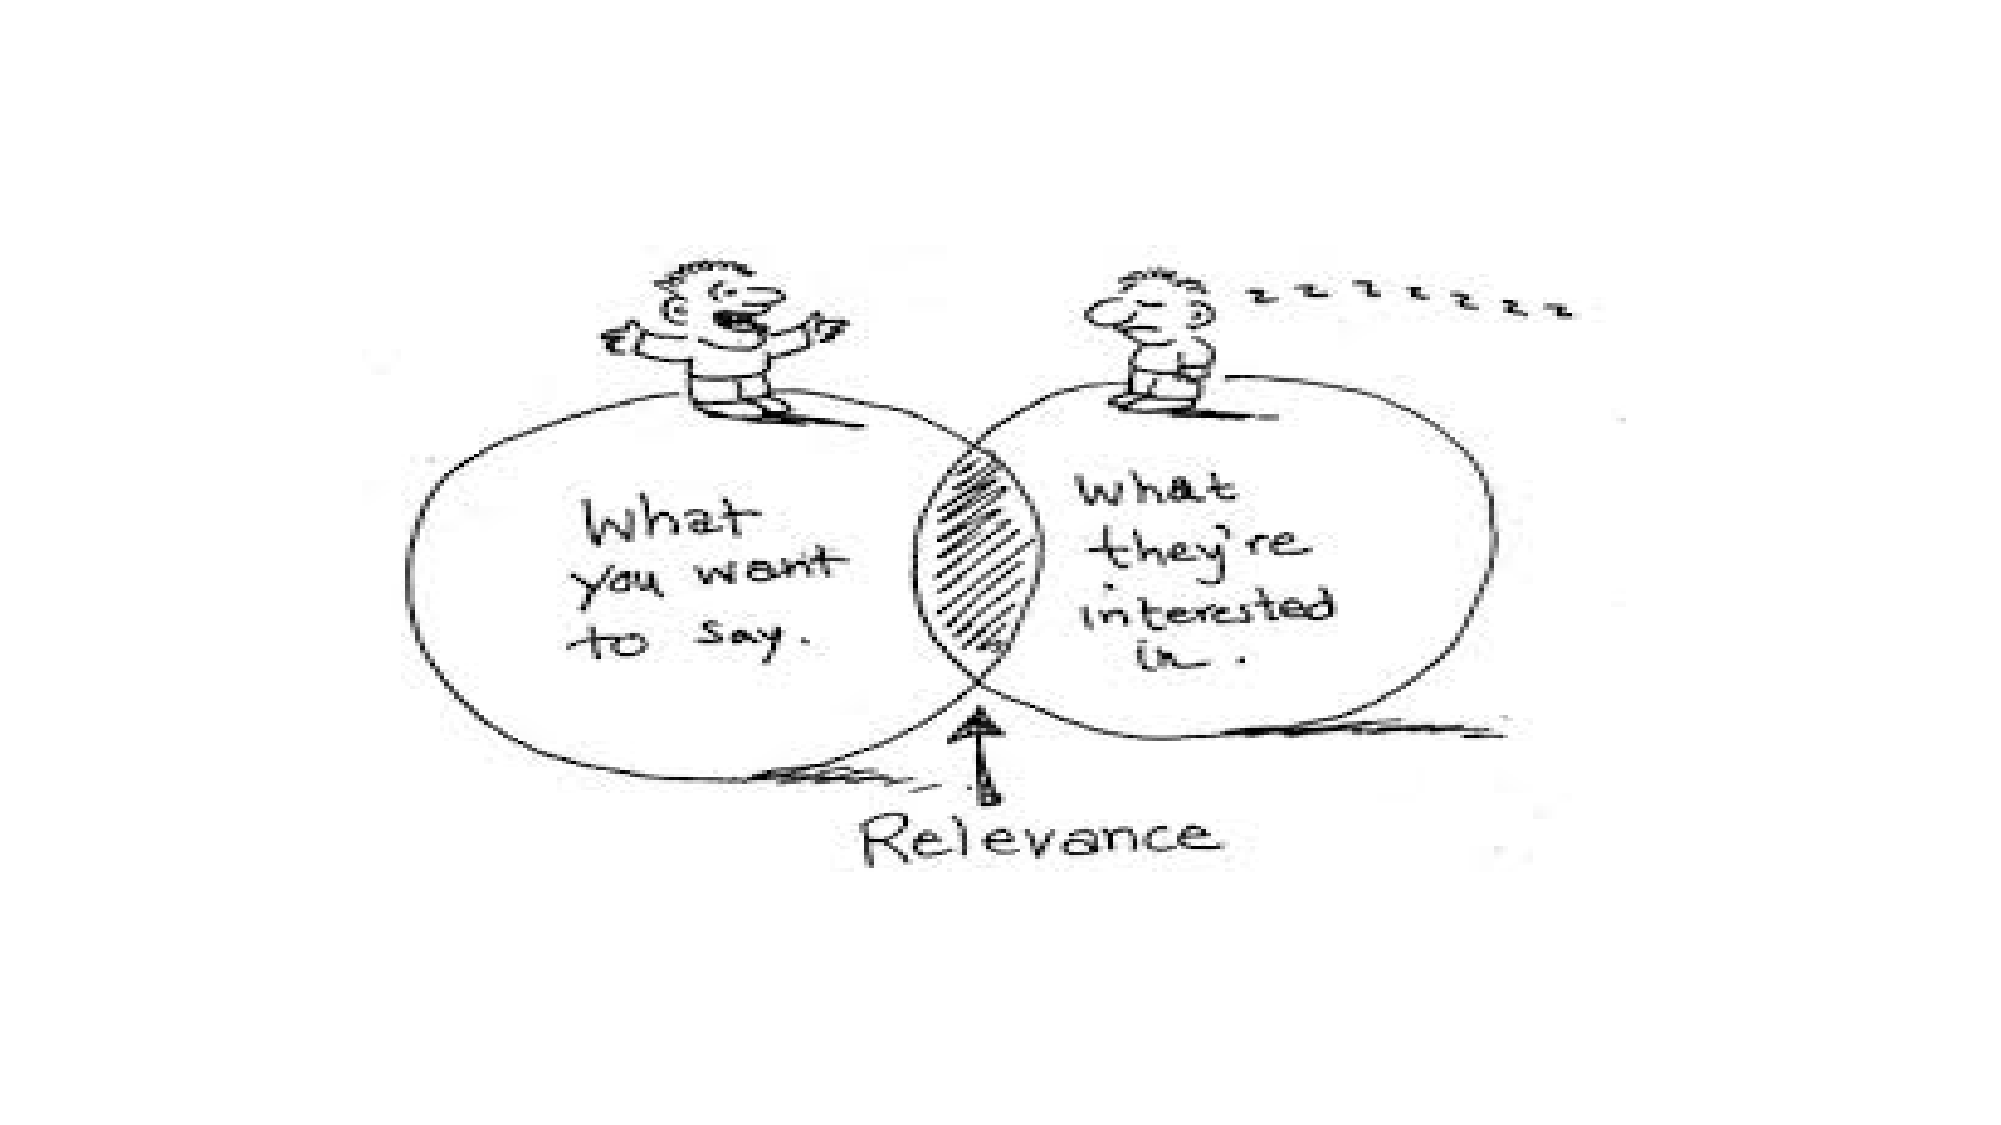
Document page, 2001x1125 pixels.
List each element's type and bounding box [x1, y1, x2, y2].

picture [362, 245, 1626, 882]
